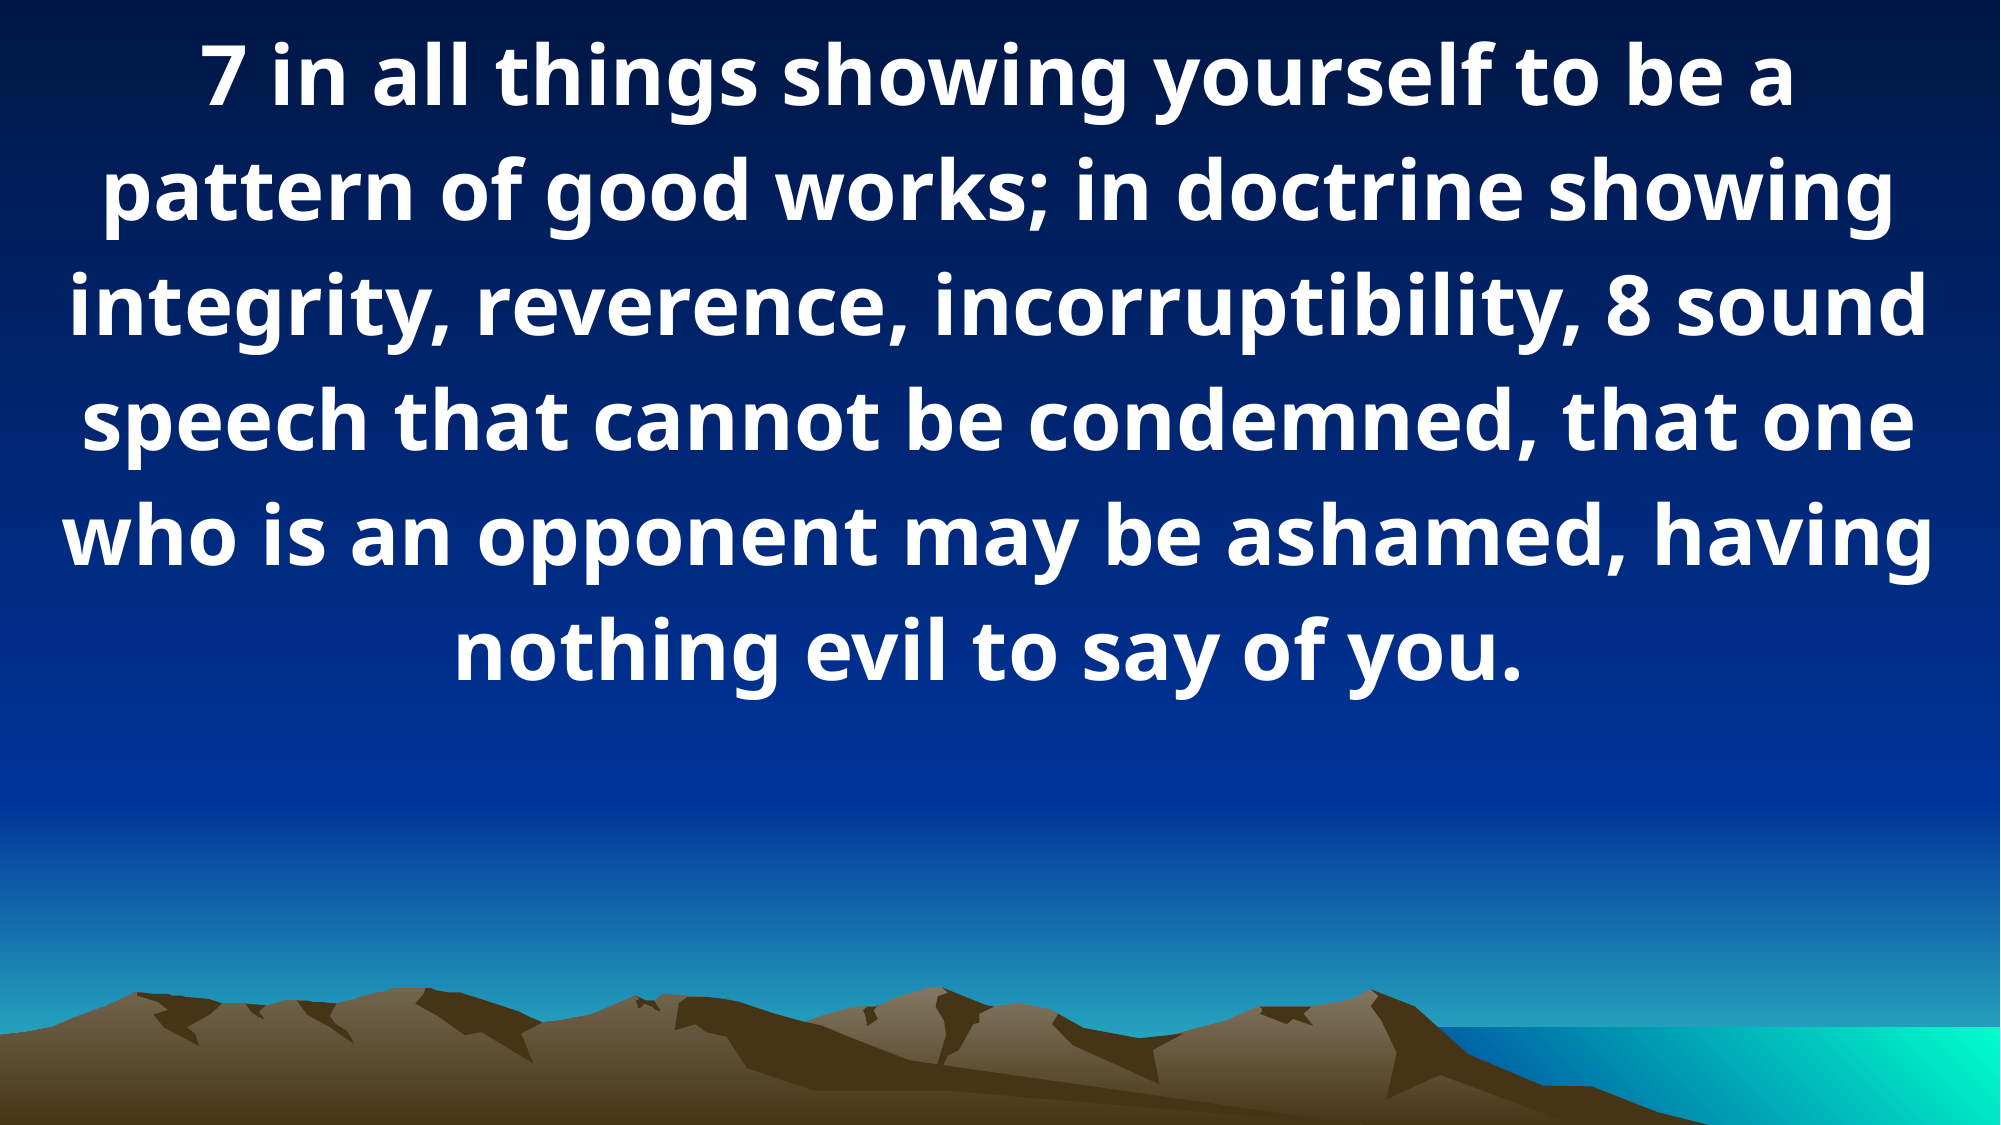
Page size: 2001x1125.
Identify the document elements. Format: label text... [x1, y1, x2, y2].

text_box 7 in all things showing yourself to be a pattern of good works; in doctrine showing integrity, reverence, incorruptibility, 8 sound speech that cannot be condemned, that one who is an opponent may be ashamed, having nothing evil to say of you. [24, 0, 1975, 900]
